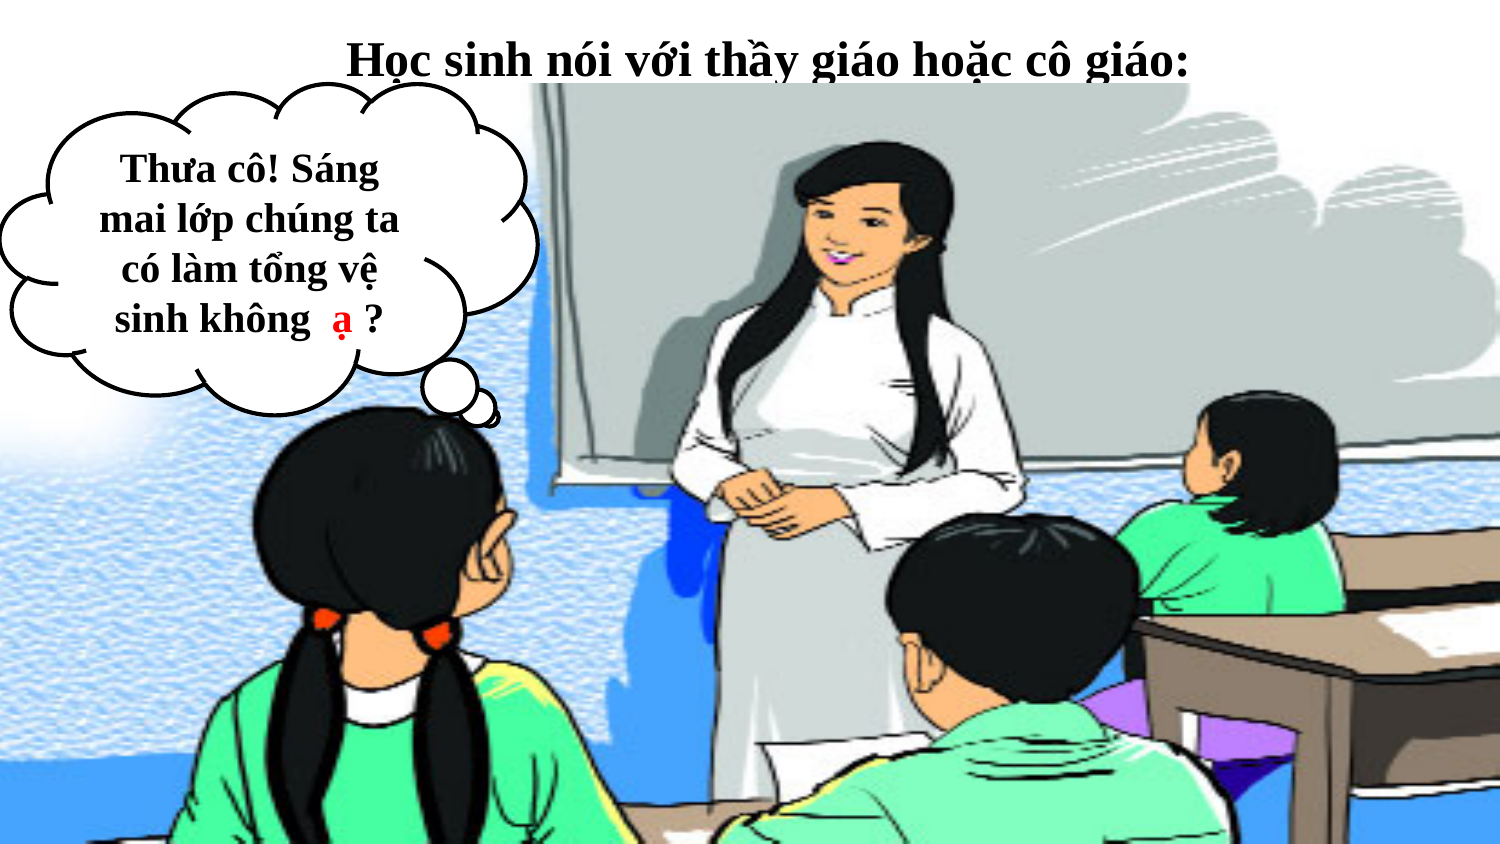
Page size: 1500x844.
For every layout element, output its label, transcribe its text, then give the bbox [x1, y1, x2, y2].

picture [0, 83, 1500, 844]
text_box Học sinh nói với thầy giáo hoặc cô giáo: [62, 18, 1475, 81]
